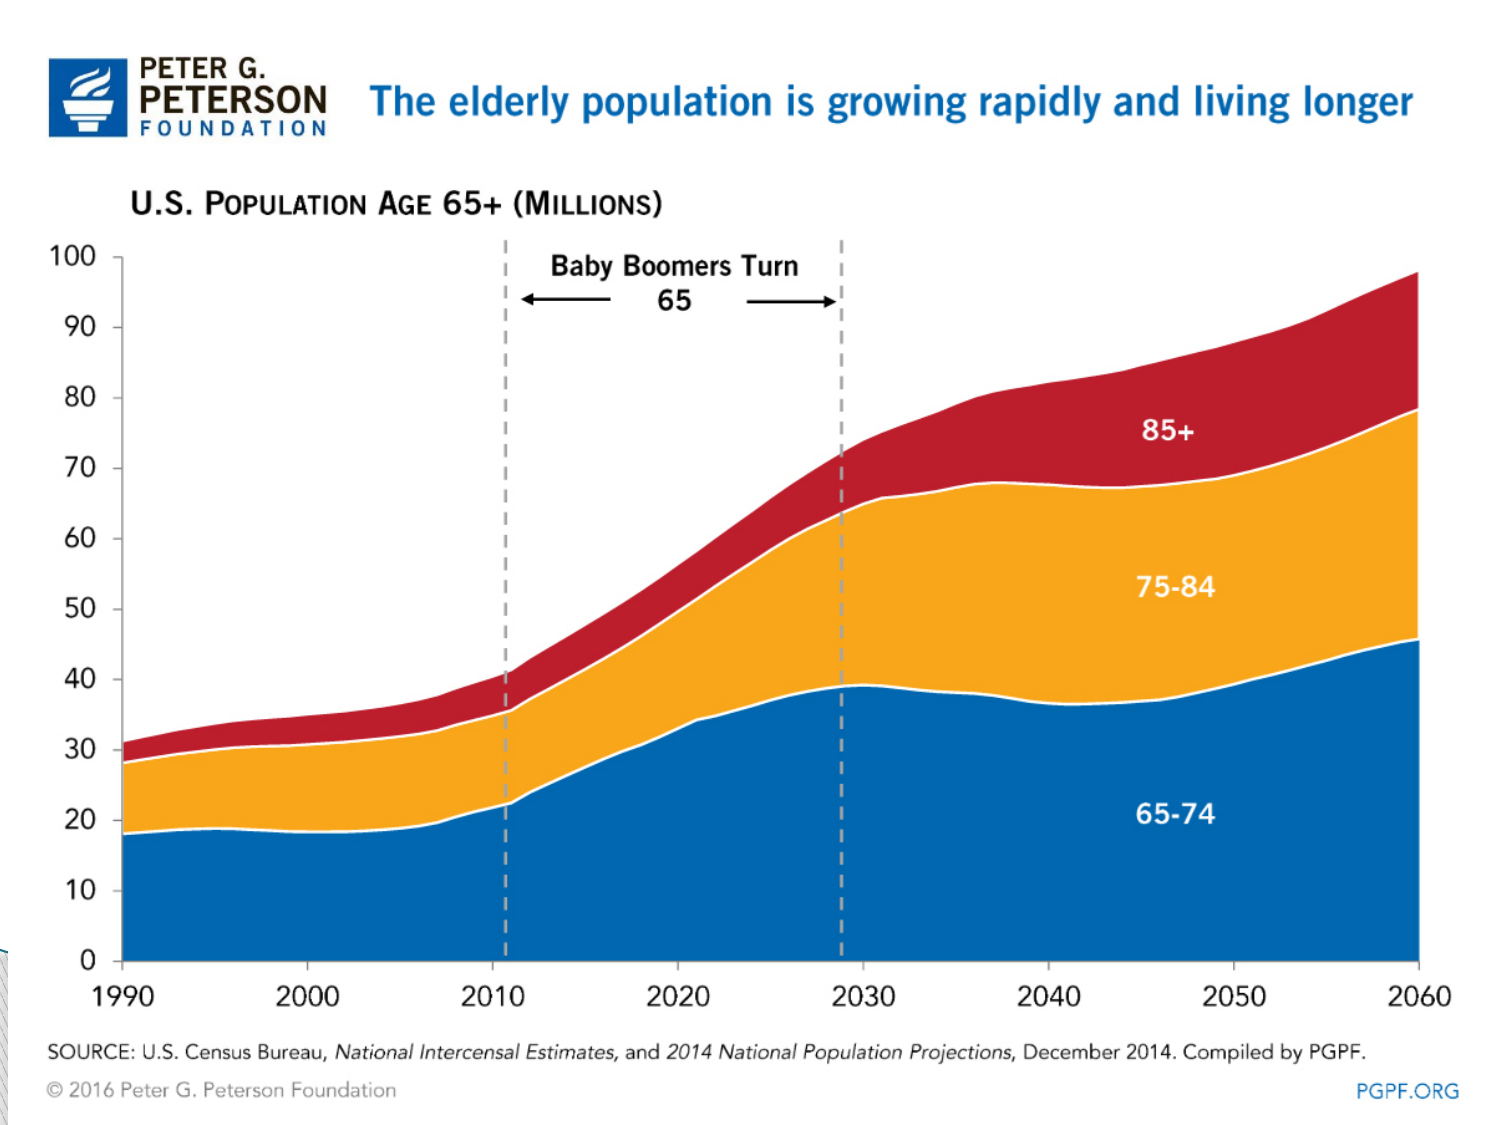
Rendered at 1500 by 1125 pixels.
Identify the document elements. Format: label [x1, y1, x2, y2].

list [0, 5, 1500, 1125]
